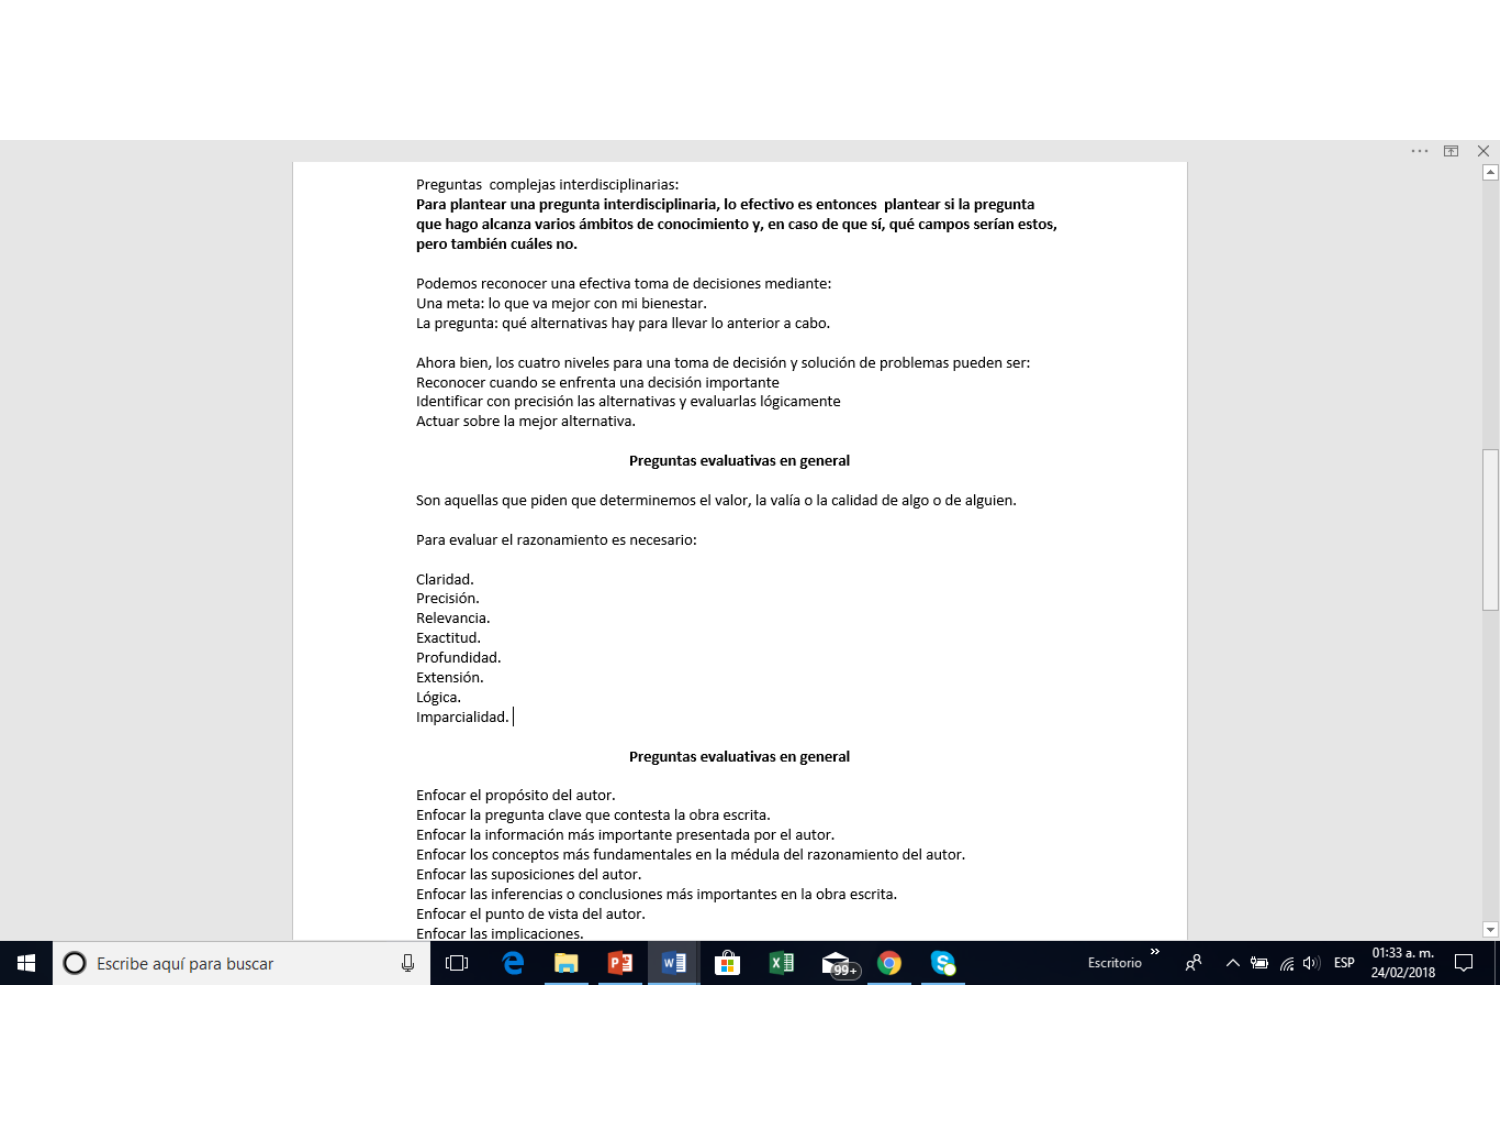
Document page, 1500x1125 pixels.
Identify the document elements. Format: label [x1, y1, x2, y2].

picture [0, 140, 1500, 985]
